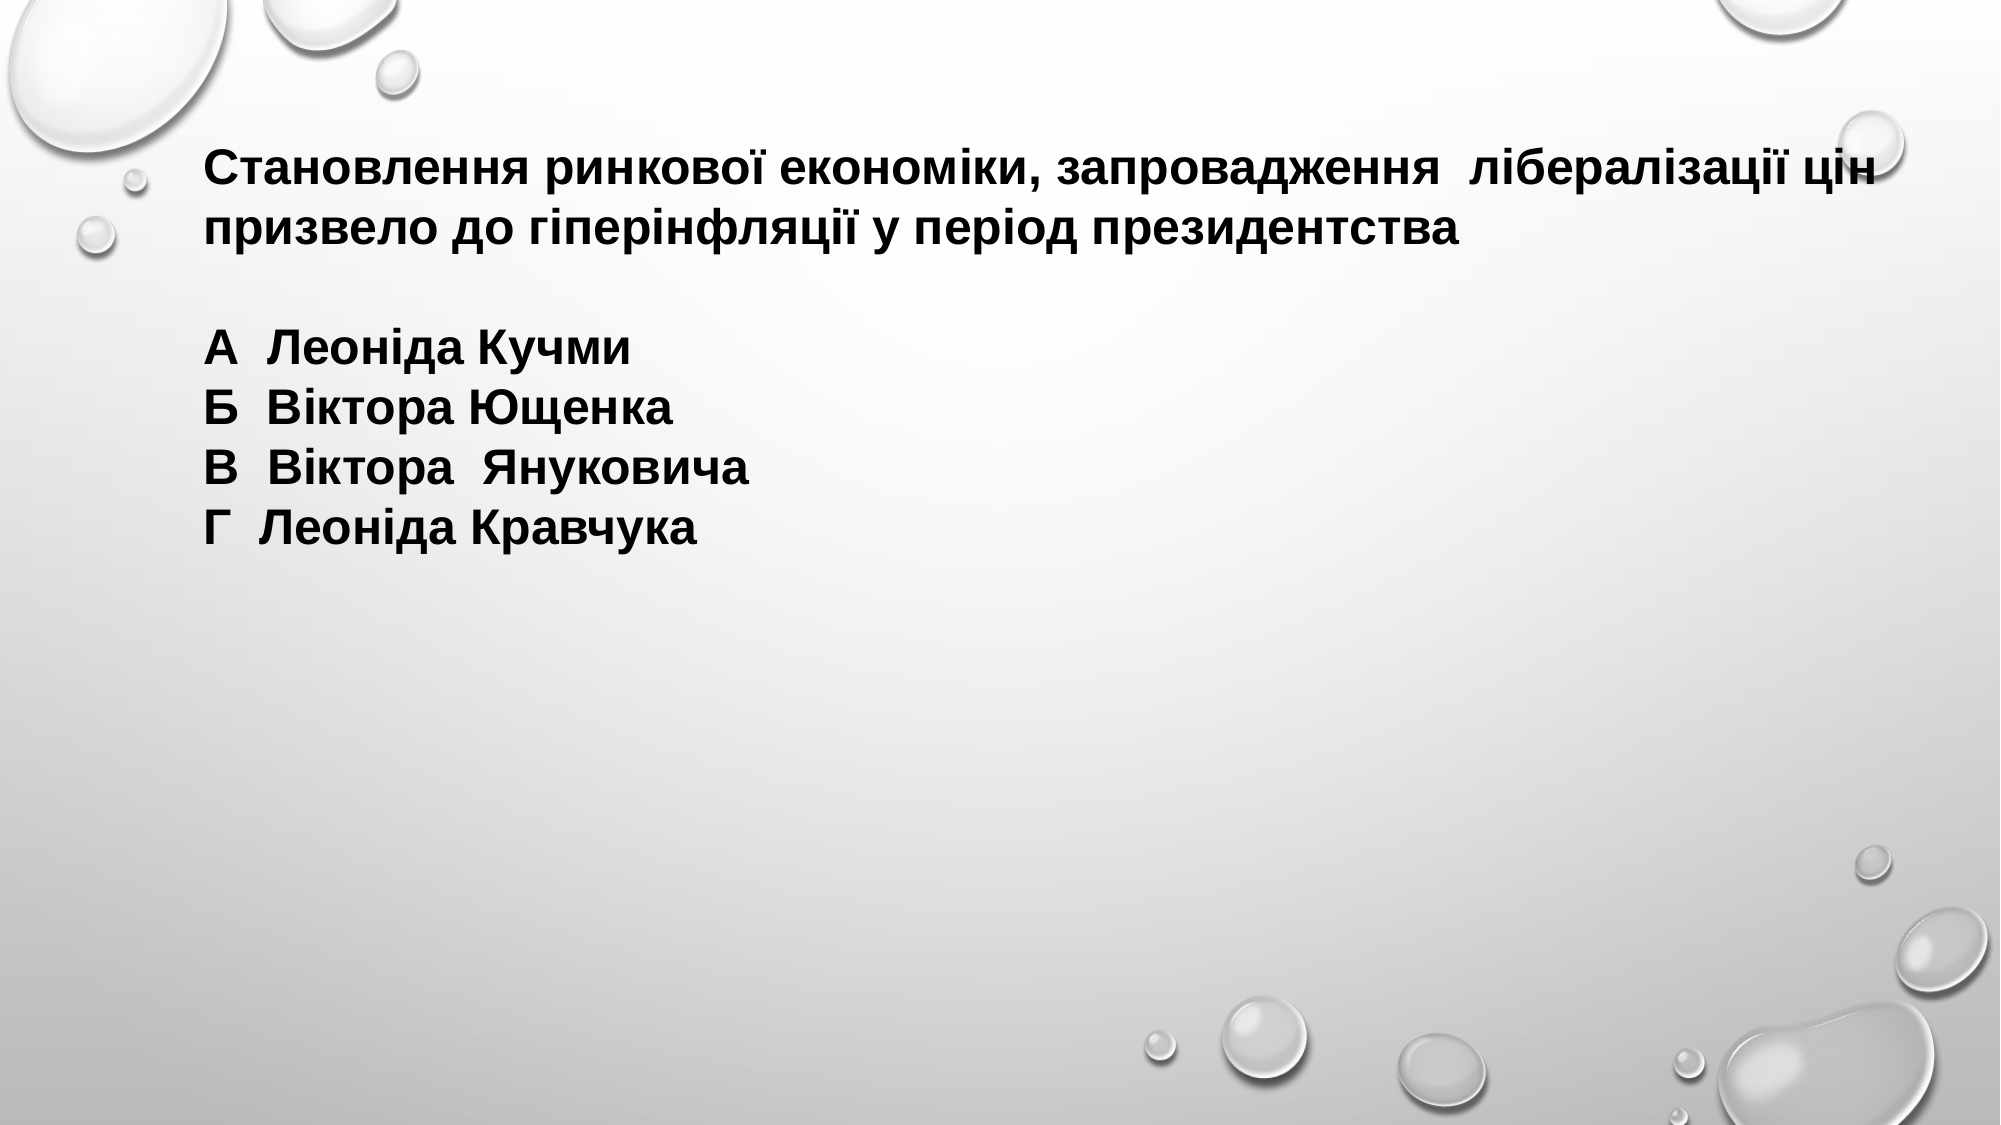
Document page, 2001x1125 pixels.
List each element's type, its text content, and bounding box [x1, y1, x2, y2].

text_box Становлення ринкової економіки, запровадження лібералізації цін призвело до гіперінфляції у період президентства А Леоніда Кучми Б Віктора Ющенка В Віктора Януковича Г Леоніда Кравчука [188, 126, 1907, 562]
picture [0, 0, 2000, 1125]
